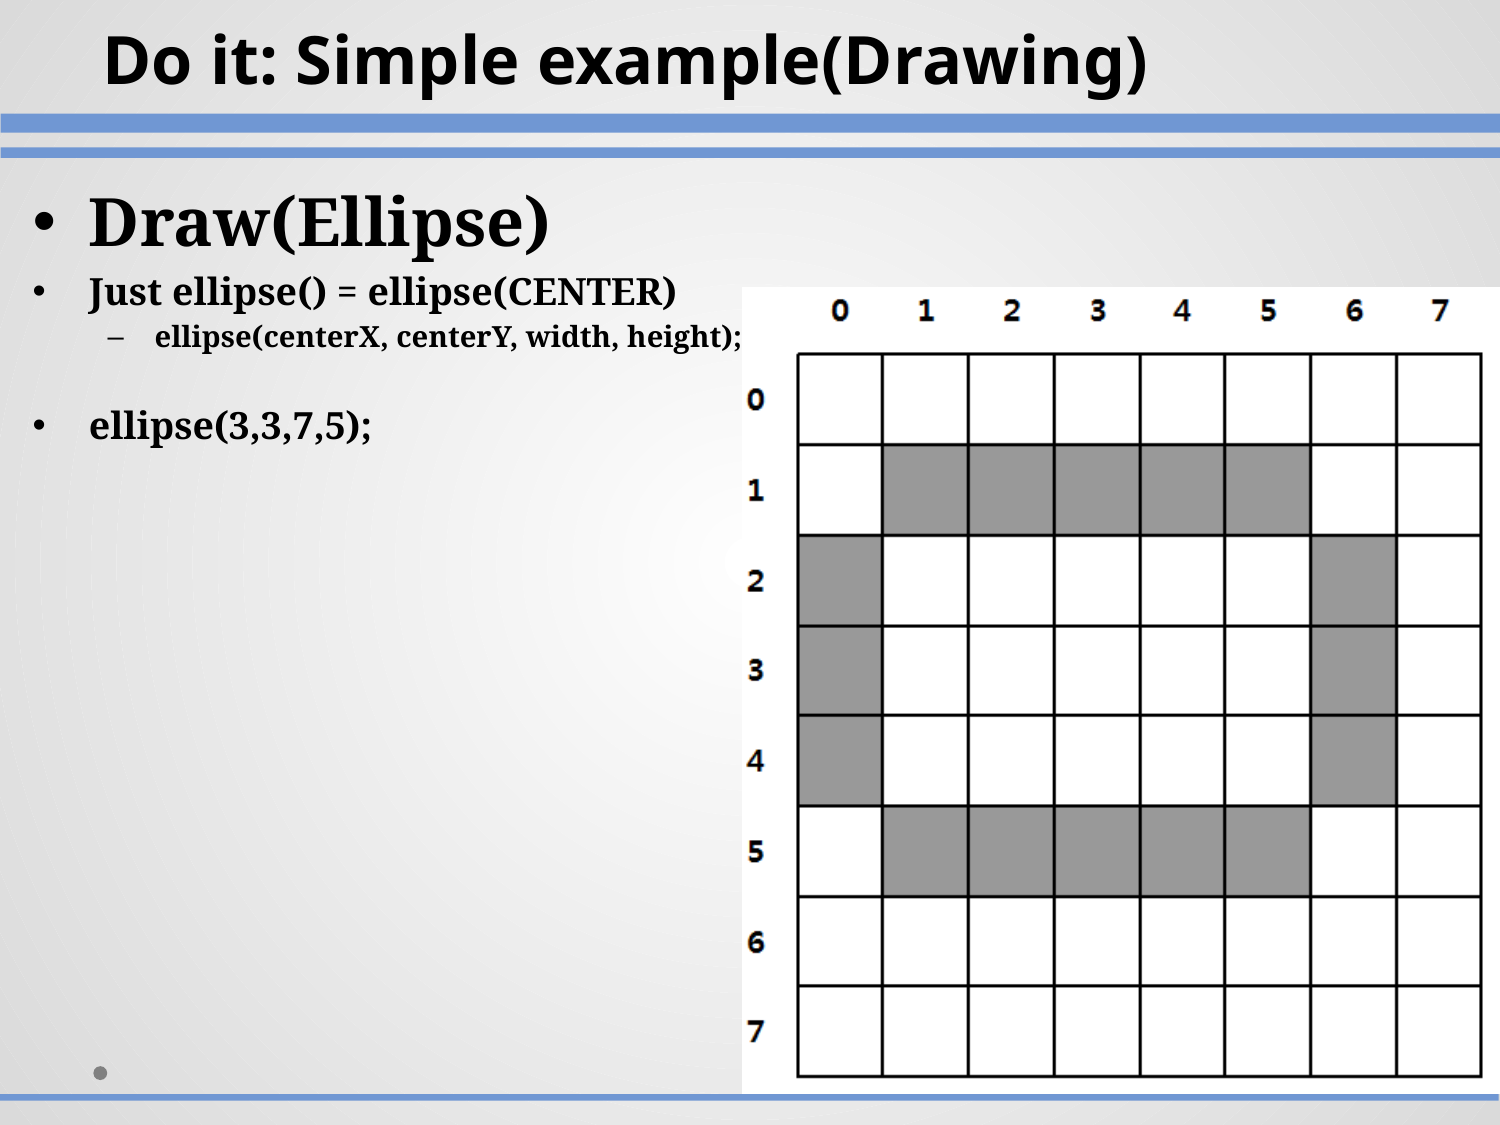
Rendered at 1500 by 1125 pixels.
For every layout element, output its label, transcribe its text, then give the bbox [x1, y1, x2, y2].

text_box [0, 1092, 741, 1103]
text_box Draw(Ellipse) Just ellipse() = ellipse(CENTER) ellipse(centerX, centerY, width, height); ellipse(3,3,7,5); [17, 172, 1483, 1071]
text_box [0, 111, 1500, 135]
picture [741, 287, 1500, 1095]
text_box Do it: Simple example(Drawing) [87, 10, 1165, 105]
text_box [0, 145, 1500, 160]
